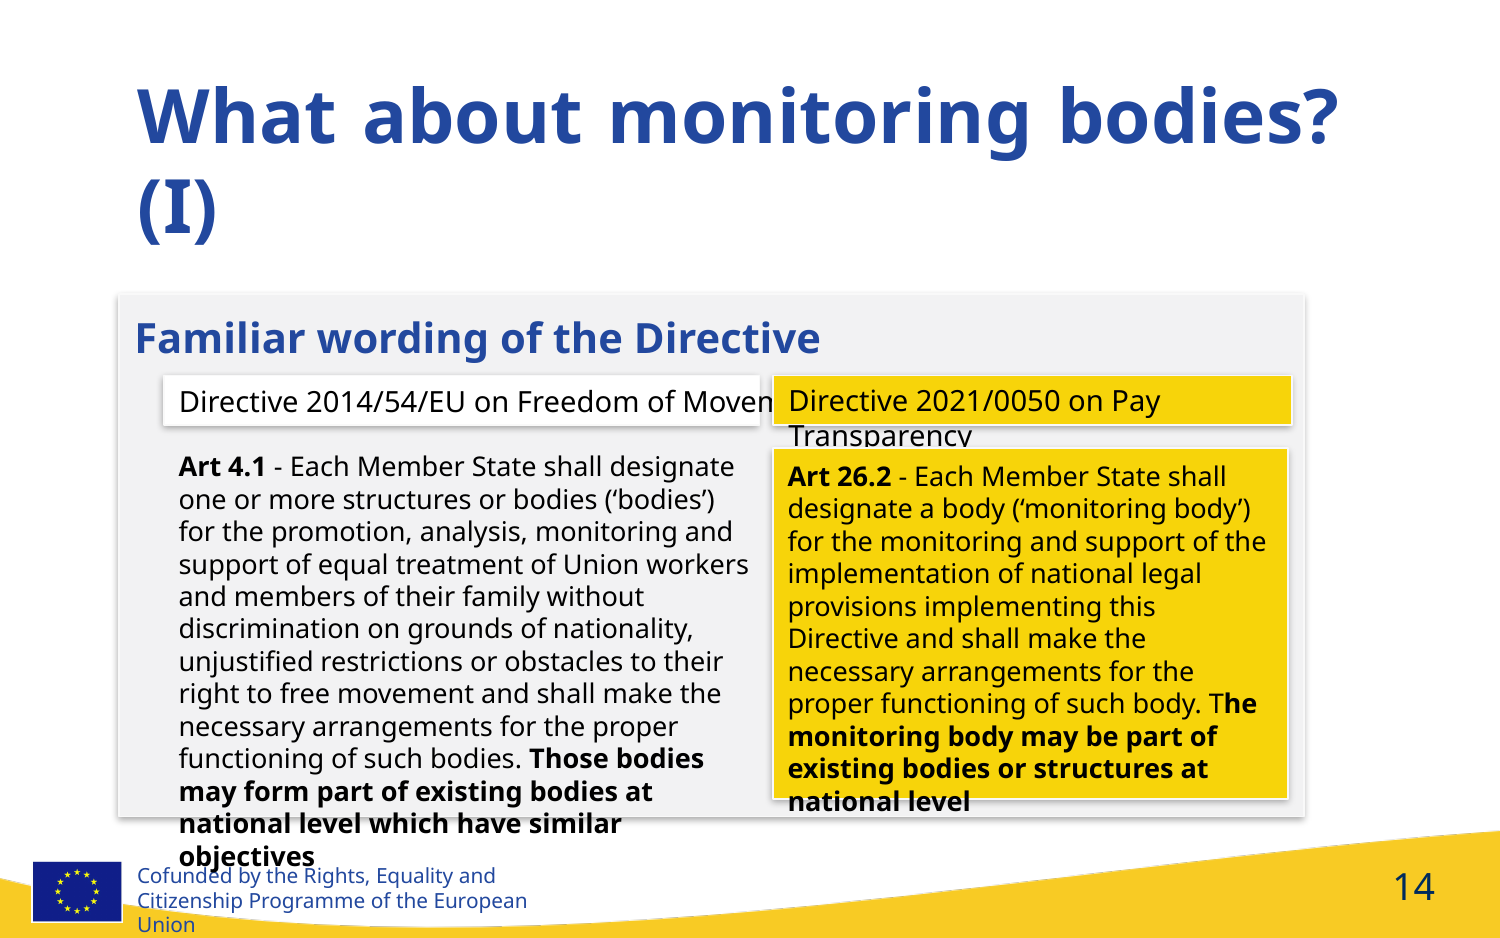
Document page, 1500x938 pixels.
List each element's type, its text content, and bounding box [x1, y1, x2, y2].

text_box Directive 2014/54/EU on Freedom of Movement [163, 375, 770, 426]
text_box Art 26.2 - Each Member State shall designate a body (‘monitoring body’) for the monitoring and support of the implementation of national legal provisions implementing this Directive and shall make the necessary arrangements for the proper functioning of such body. The monitoring body may be part of existing bodies or structures at national level [772, 451, 1284, 825]
text_box [772, 447, 1289, 800]
text_box Directive 2021/0050 on Pay Transparency [773, 375, 1361, 505]
title What about monitoring bodies? (I) [122, 60, 1355, 237]
picture [31, 860, 123, 923]
slide_number 14 [1100, 855, 1450, 929]
text_box Art 4.1 - Each Member State shall designate one or more structures or bodies (‘bodies’) for the promotion, analysis, monitoring and support of equal treatment of Union workers and members of their family without discrimination on grounds of nationality, unjustified restrictions or obstacles to their right to free movement and shall make the necessary arrangements for the proper functioning of such bodies. Those bodies may form part of existing bodies at national level which have similar objectives [163, 442, 773, 880]
list Familiar wording of the Directive [119, 304, 1303, 828]
